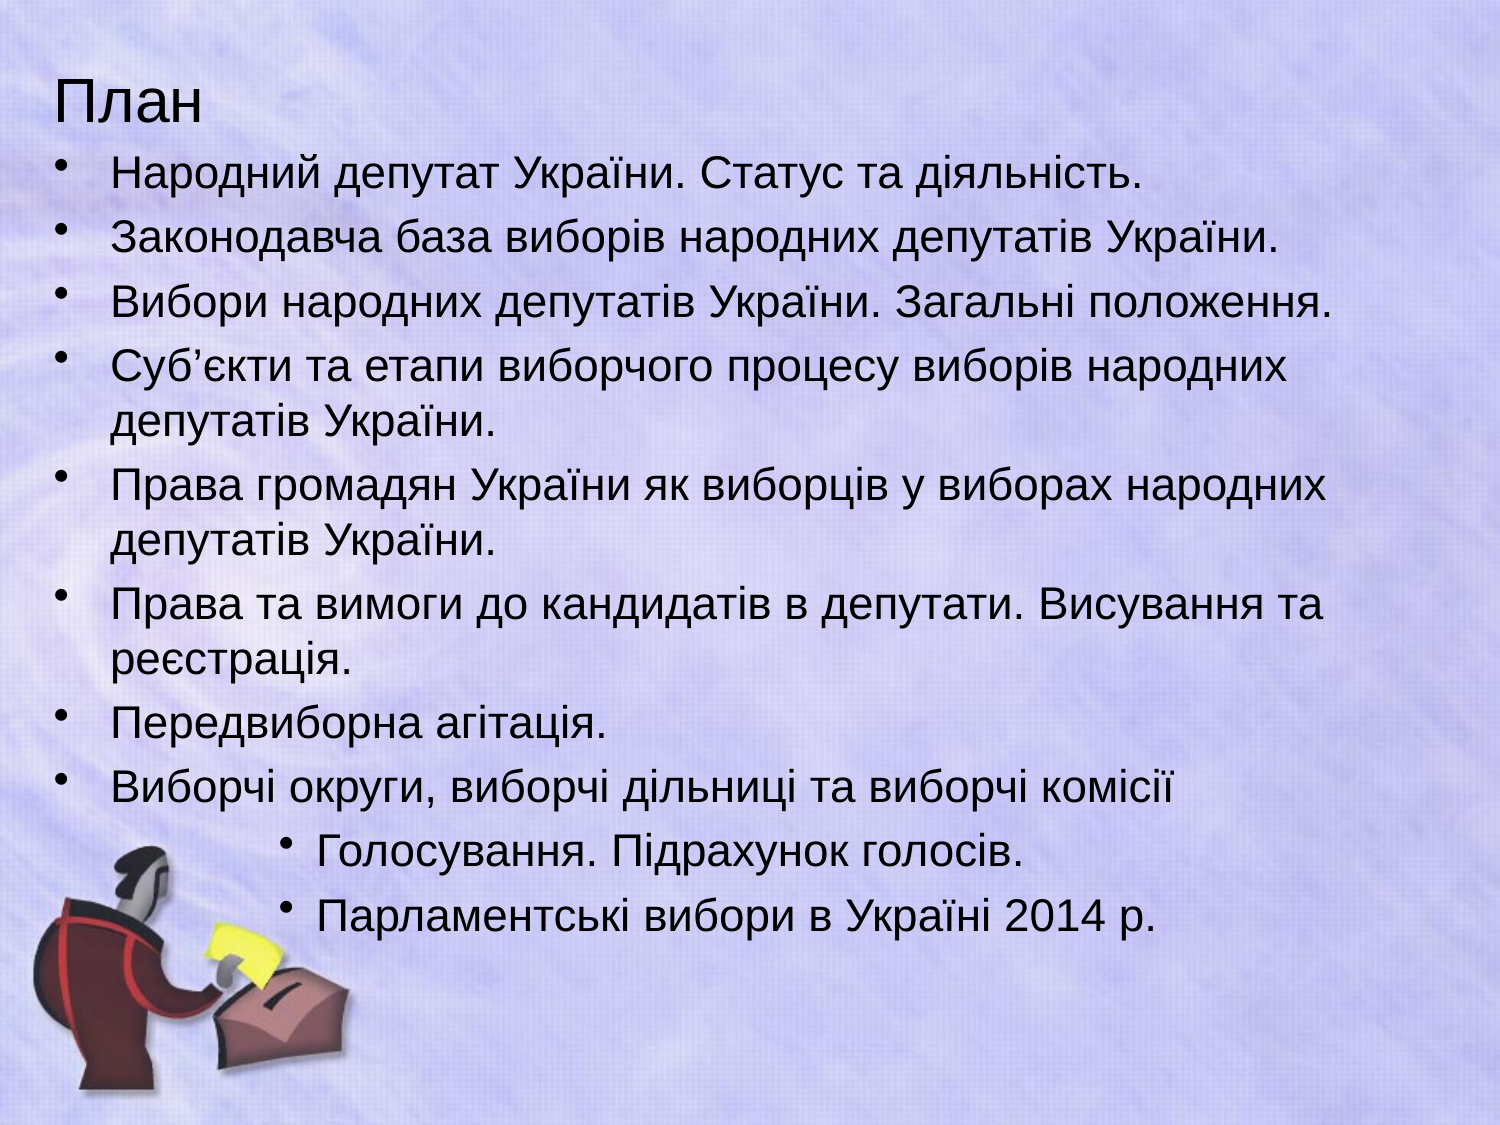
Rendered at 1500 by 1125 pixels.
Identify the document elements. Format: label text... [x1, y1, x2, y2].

picture [0, 0, 1500, 1125]
title План [38, 45, 1480, 135]
list Народний депутат України. Статус та діяльність. Законодавча база виборів народних депутатів України. Вибори народних депутатів України. Загальні положення. Суб’єкти та етапи виборчого процесу виборів народних депутатів України. Права громадян України як виборців у виборах народних депутатів України. Права та вимоги до кандидатів в депутати. Висування та реєстрація. Передвиборна агітація. Виборчі округи, виборчі дільниці та виборчі комісії Голосування. Підрахунок голосів. Парламентські вибори в Україні 2014 р. [38, 135, 1480, 1005]
